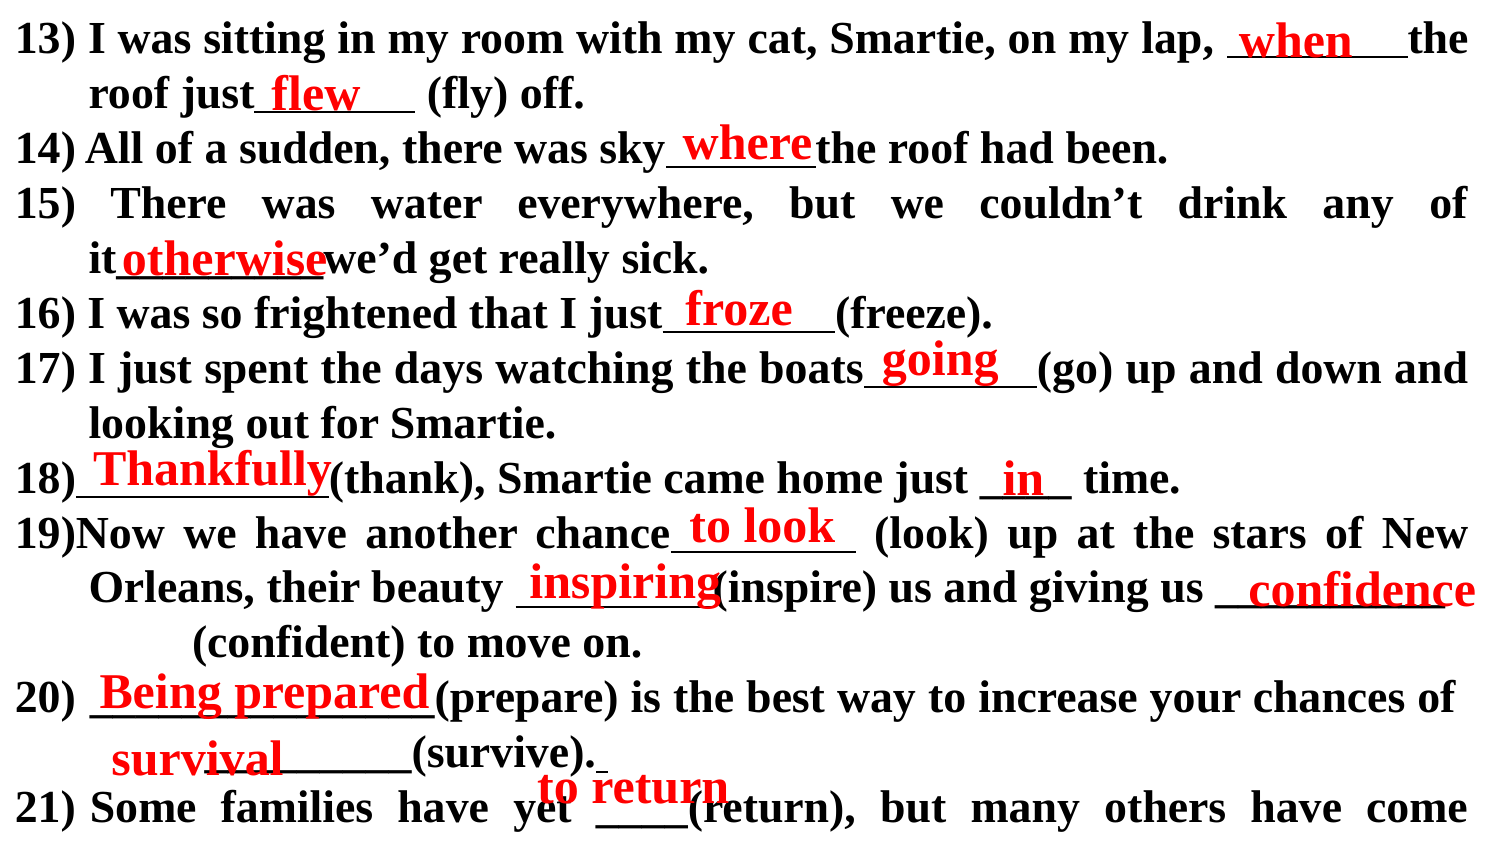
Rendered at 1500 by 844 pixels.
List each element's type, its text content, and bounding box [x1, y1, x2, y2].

text_box to return [522, 745, 757, 821]
text_box where [667, 101, 834, 177]
text_box flew [256, 53, 423, 128]
text_box survival [96, 718, 336, 793]
text_box Thankfully [78, 428, 366, 503]
text_box froze [670, 268, 837, 344]
text_box confidence [1233, 548, 1500, 624]
text_box otherwise [107, 217, 385, 293]
text_box Being prepared [84, 651, 454, 727]
text_box going [867, 318, 1033, 393]
text_box inspiring [514, 541, 756, 617]
text_box when [1224, 0, 1390, 75]
text_box 13) I was sitting in my room with my cat, Smartie, on my lap, the roof just (fly) off. 14) All of a sudden, there was sky the roof had been. 15) There was water everywhere, but we couldn’t drink any of it_________we’d get really sick. 16) I was so frightened that I just (freeze). 17) I just spent the days watching the boats (go) up and down and looking out for Smartie. 18) (thank), Smartie came home just ____ time. 19)Now we have another chance (look) up at the stars of New Orleans, their beauty (inspire) us and giving us __________ (confident) to move on. _______________(prepare) is the best way to increase your chances of _________(survive). Some families have yet ____(return), but many others have come back. [0, 0, 1484, 844]
text_box to look [674, 484, 896, 560]
text_box in [987, 438, 1101, 513]
